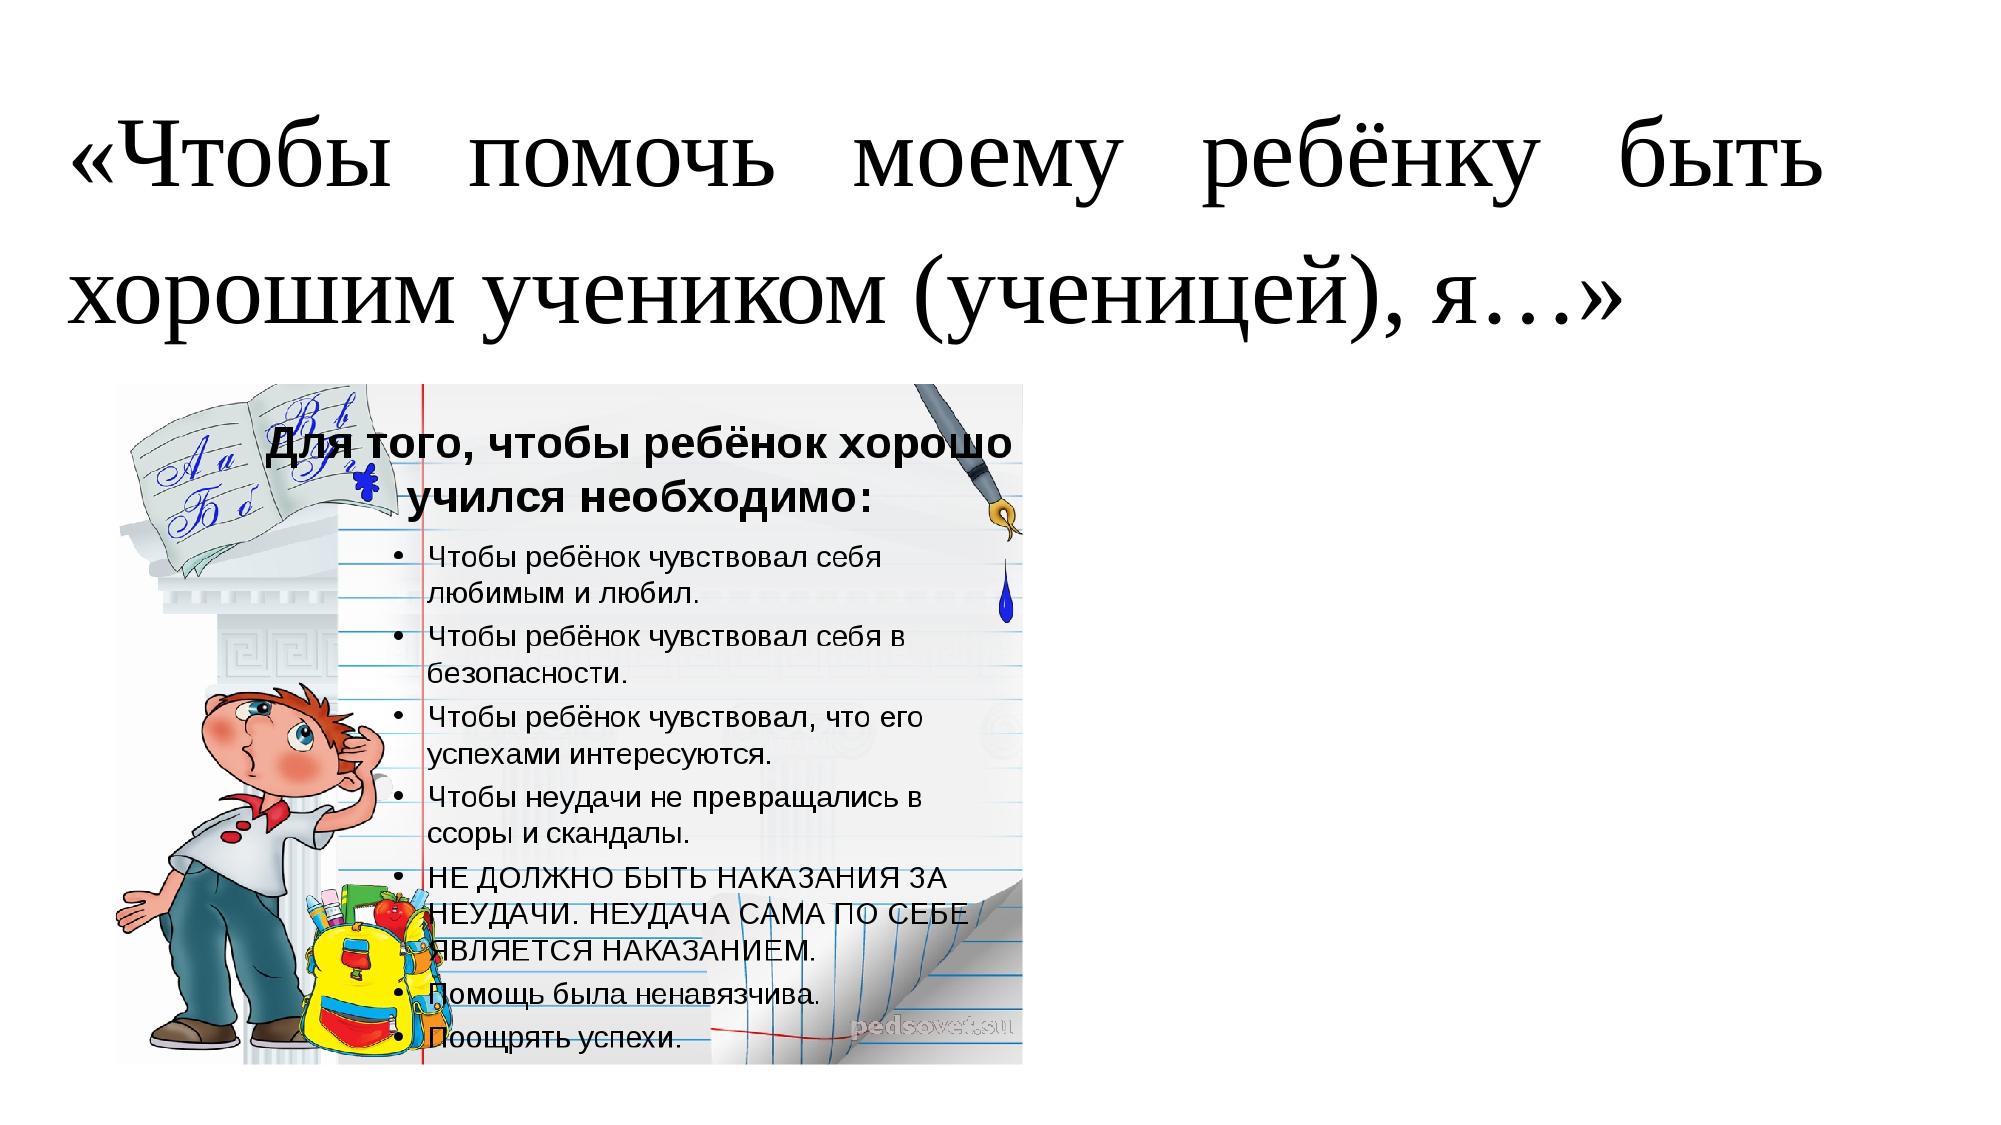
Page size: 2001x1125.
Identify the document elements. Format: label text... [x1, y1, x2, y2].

picture [116, 384, 1023, 1065]
text_box «Чтобы помочь моему ребёнку быть хорошим учеником (ученицей), я…» [14, 60, 1842, 352]
